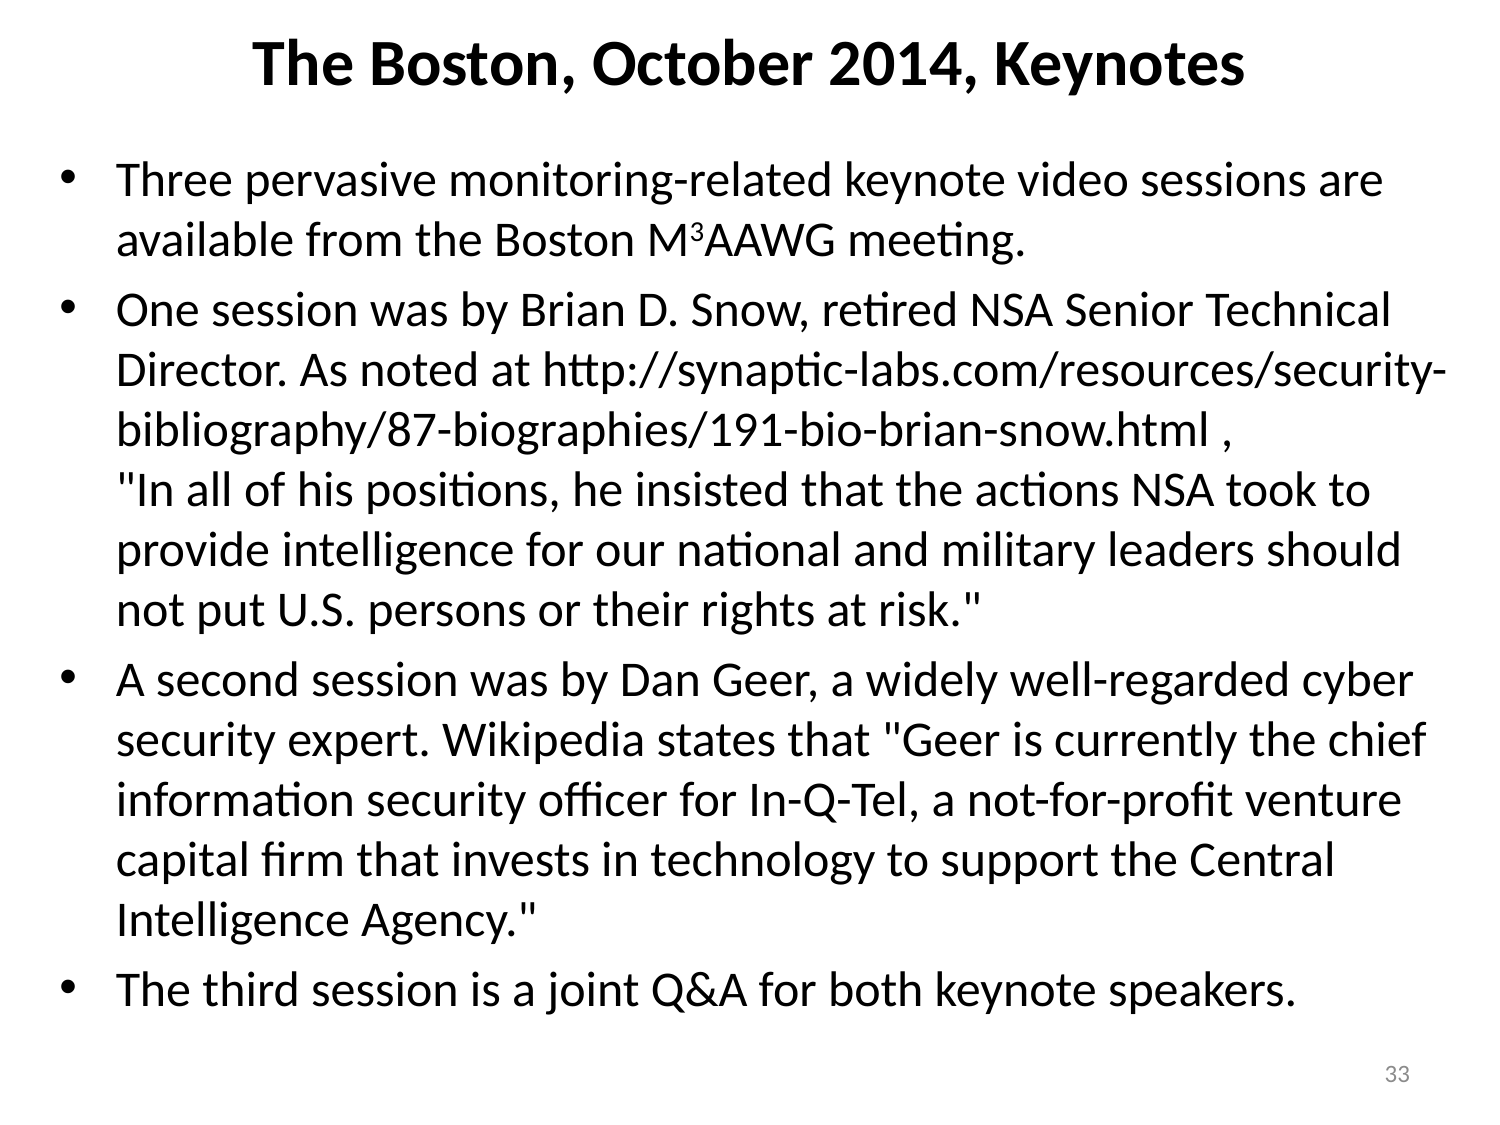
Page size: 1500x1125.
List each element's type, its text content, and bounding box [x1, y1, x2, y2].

slide_number 33 [1074, 1042, 1425, 1103]
list Three pervasive monitoring-related keynote video sessions are available from the Boston M3AAWG meeting. One session was by Brian D. Snow, retired NSA Senior Technical Director. As noted at http://synaptic-labs.com/resources/security-bibliography/87-biographies/191-bio-brian-snow.html , "In all of his positions, he insisted that the actions NSA took to provide intelligence for our national and military leaders should not put U.S. persons or their rights at risk." A second session was by Dan Geer, a widely well-regarded cyber security expert. Wikipedia states that "Geer is currently the chief information security officer for In-Q-Tel, a not-for-profit venture capital firm that invests in technology to support the Central Intelligence Agency." The third session is a joint Q&A for both keynote speakers. [44, 138, 1467, 1070]
title The Boston, October 2014, Keynotes [0, 11, 1500, 107]
